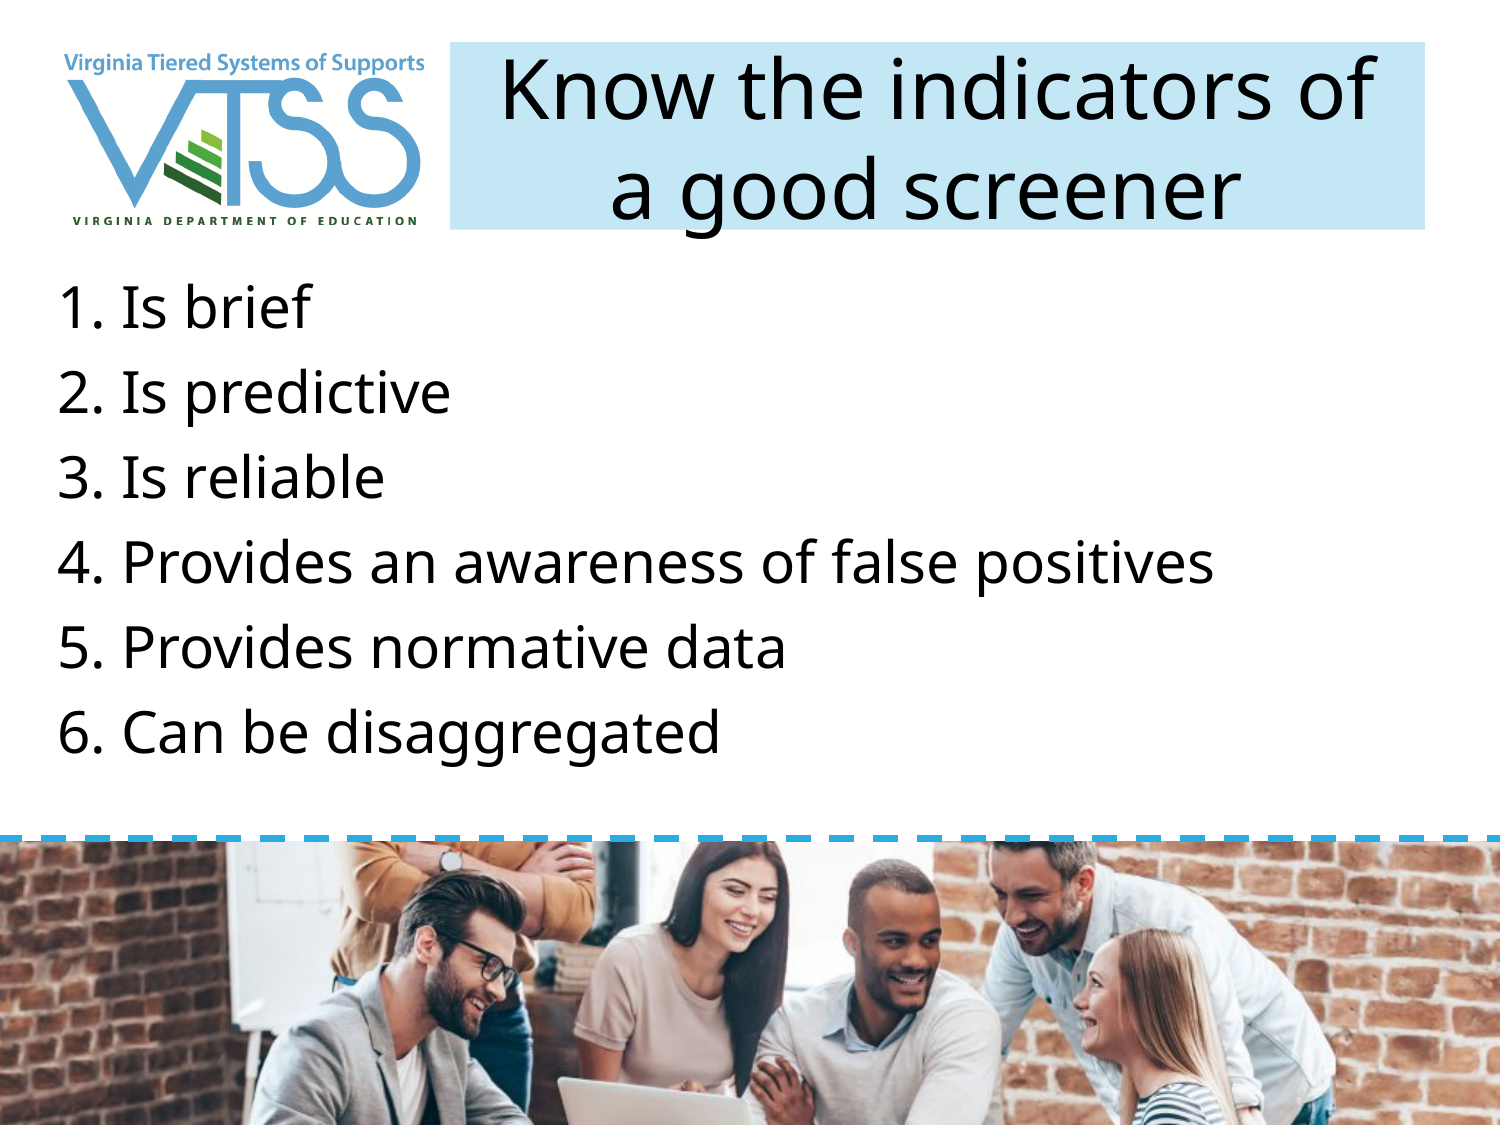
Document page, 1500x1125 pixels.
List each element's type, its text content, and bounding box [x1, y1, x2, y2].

title Know the indicators of a good screener [450, 42, 1425, 230]
picture [64, 53, 424, 225]
text_box 1. Is brief 2. Is predictive 3. Is reliable 4. Provides an awareness of false positives 5. Provides normative data 6. Can be disaggregated [42, 263, 1393, 835]
picture [0, 841, 1500, 1125]
